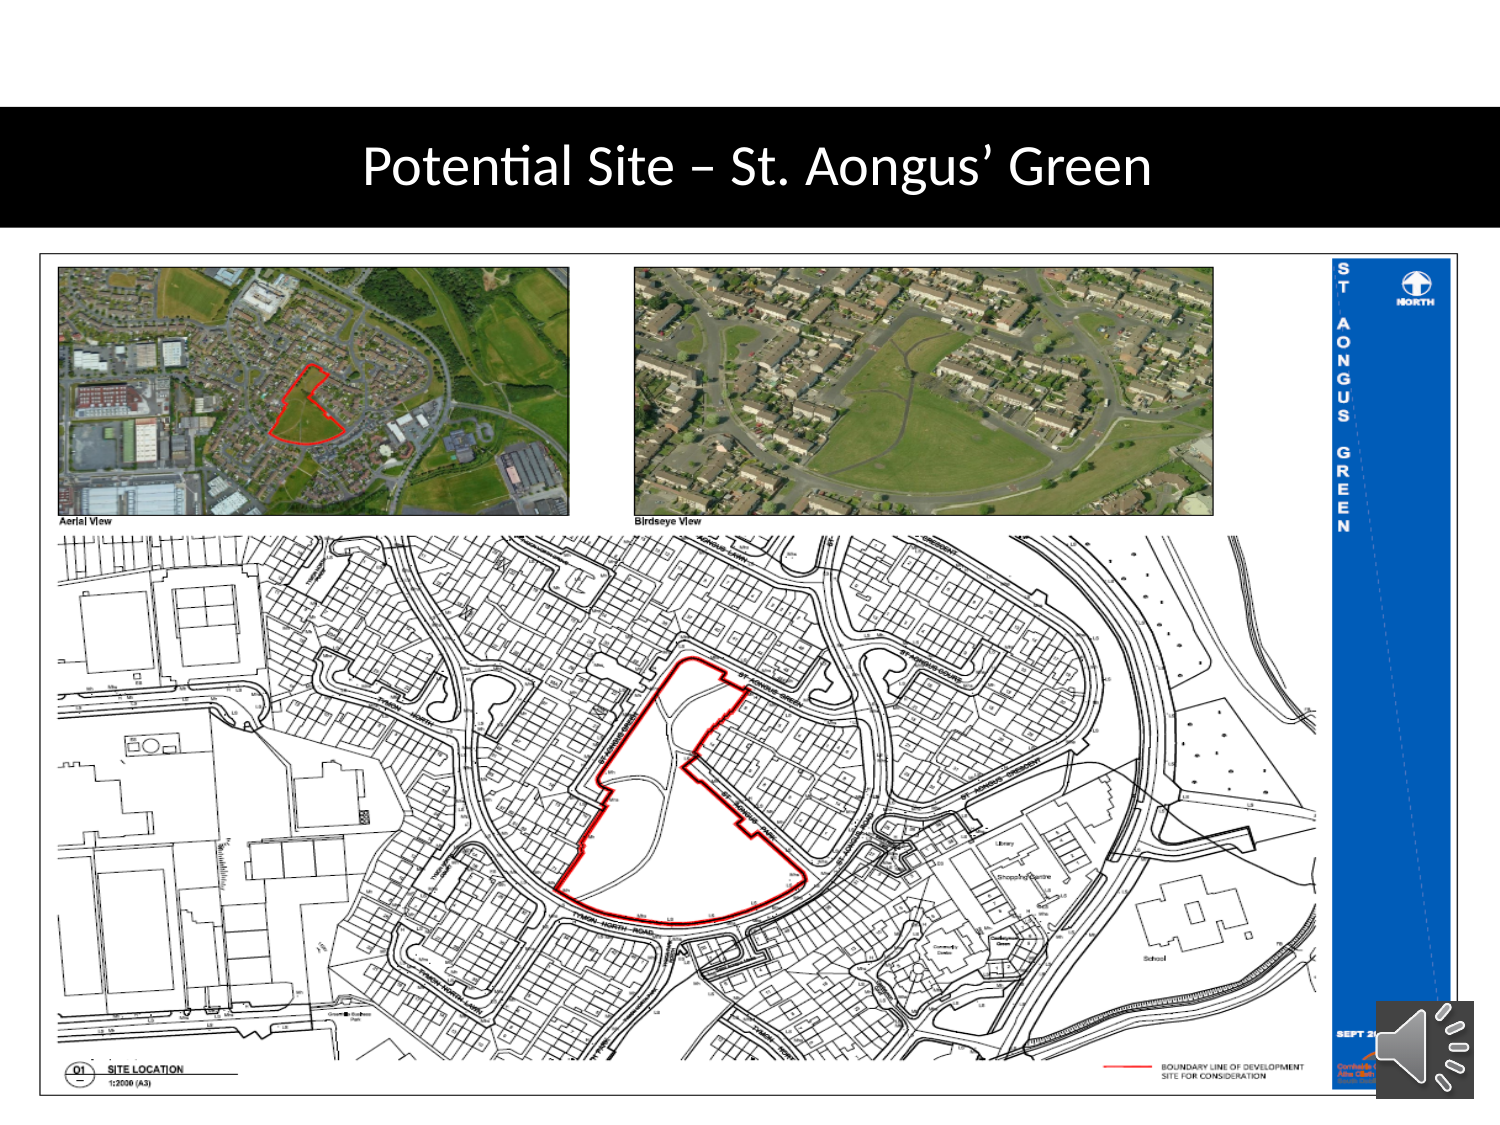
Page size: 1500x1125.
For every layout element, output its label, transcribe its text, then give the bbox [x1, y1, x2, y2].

picture [1374, 999, 1476, 1101]
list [37, 249, 1463, 1101]
title Potential Site – St. Aongus’ Green [68, 105, 1448, 228]
text_box [0, 105, 1500, 230]
